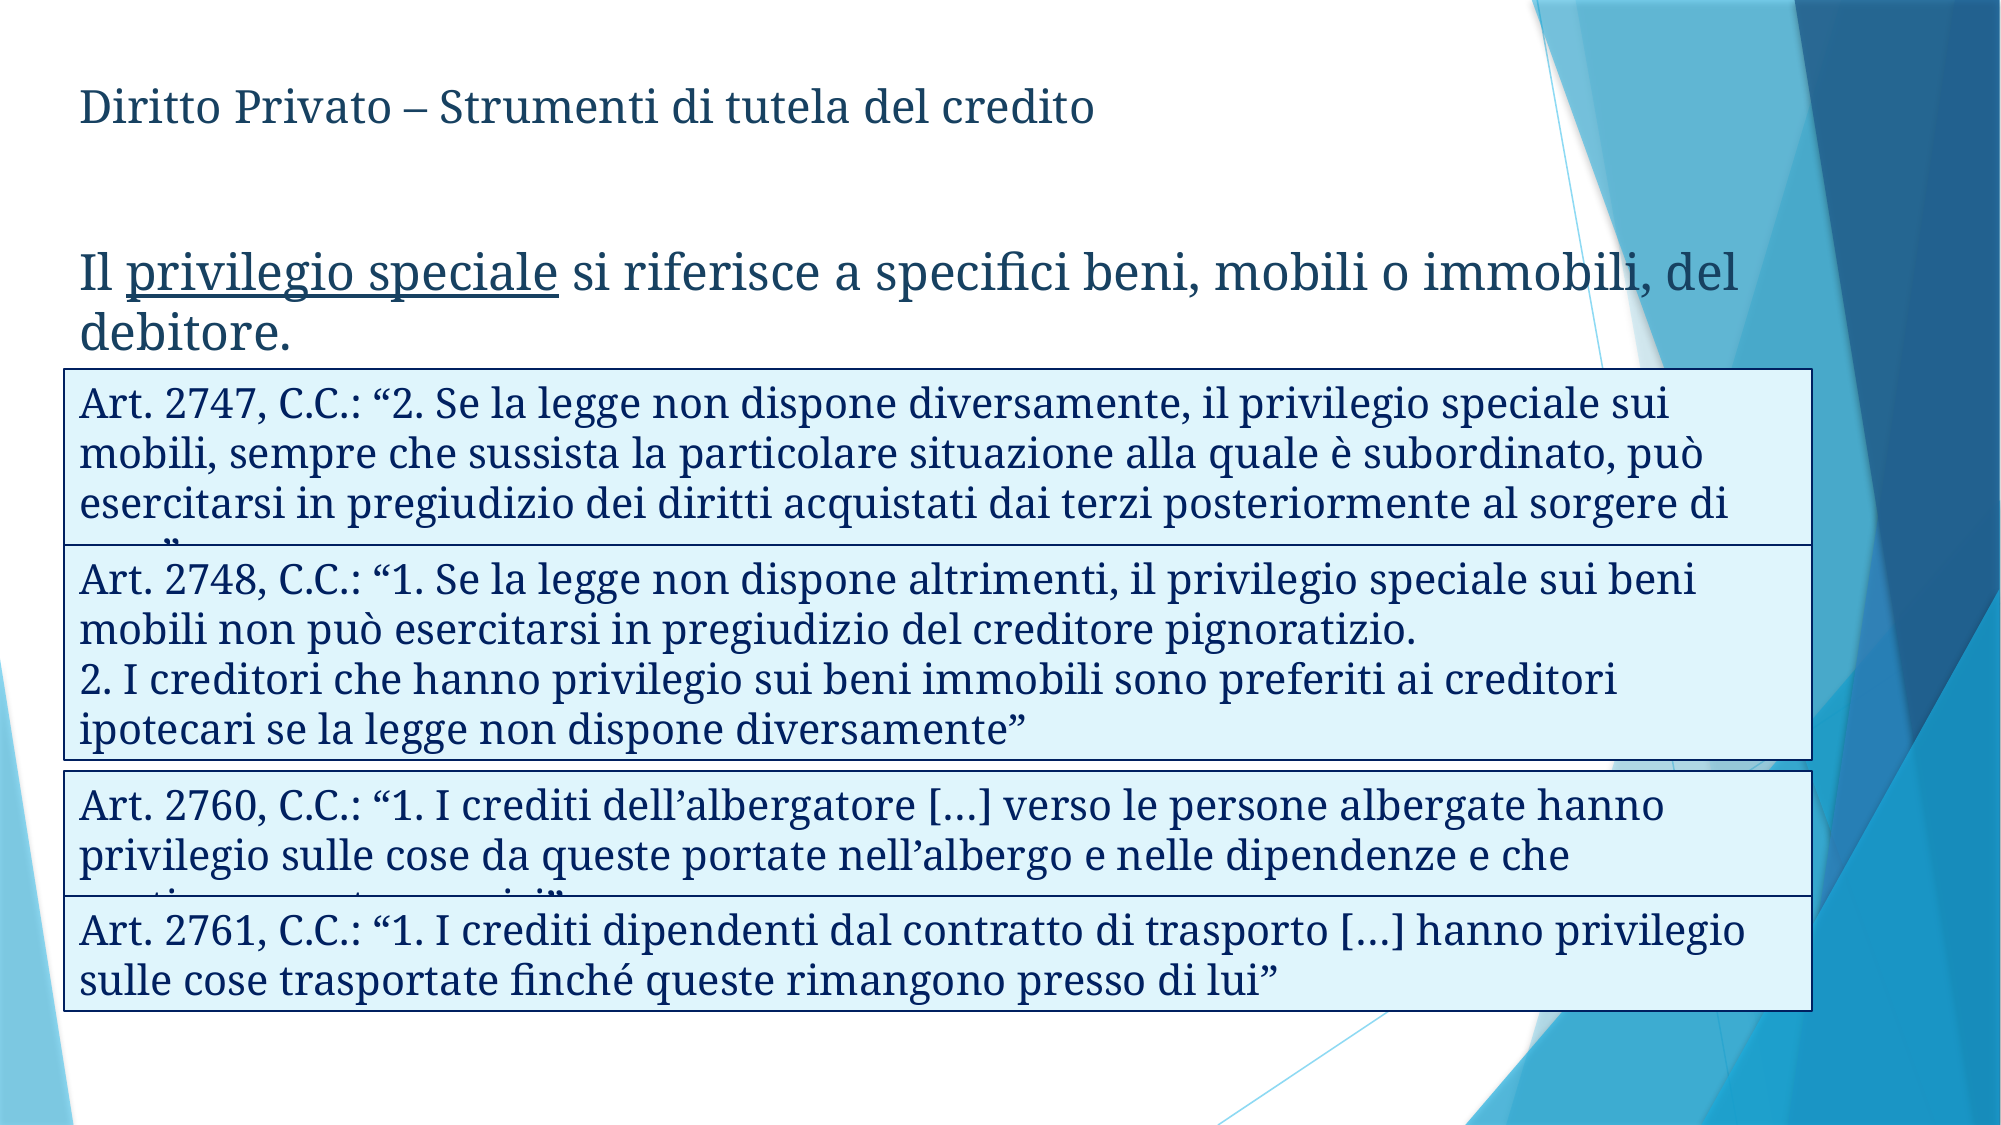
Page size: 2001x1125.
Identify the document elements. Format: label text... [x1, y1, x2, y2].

text_box Art. 2760, C.C.: “1. I crediti dell’albergatore […] verso le persone albergate hanno privilegio sulle cose da queste portate nell’albergo e nelle dipendenze e che continuano a trovarvisi” [64, 771, 1812, 896]
text_box Art. 2748, C.C.: “1. Se la legge non dispone altrimenti, il privilegio speciale sui beni mobili non può esercitarsi in pregiudizio del creditore pignoratizio. 2. I creditori che hanno privilegio sui beni immobili sono preferiti ai creditori ipotecari se la legge non dispone diversamente” [64, 545, 1812, 760]
text_box Art. 2761, C.C.: “1. I crediti dipendenti dal contratto di trasporto […] hanno privilegio sulle cose trasportate finché queste rimangono presso di lui” [64, 896, 1812, 1012]
text_box Art. 2747, C.C.: “2. Se la legge non dispone diversamente, il privilegio speciale sui mobili, sempre che sussista la particolare situazione alla quale è subordinato, può esercitarsi in pregiudizio dei diritti acquistati dai terzi posteriormente al sorgere di esso” [64, 369, 1812, 545]
text_box Il privilegio speciale si riferisce a specifici beni, mobili o immobili, del debitore. [64, 232, 1767, 369]
text_box Diritto Privato – Strumenti di tutela del credito [64, 58, 1549, 141]
text_box Il privilegio speciale si riferisce a specifici beni, mobili o immobili, del debitore. [64, 760, 1767, 771]
